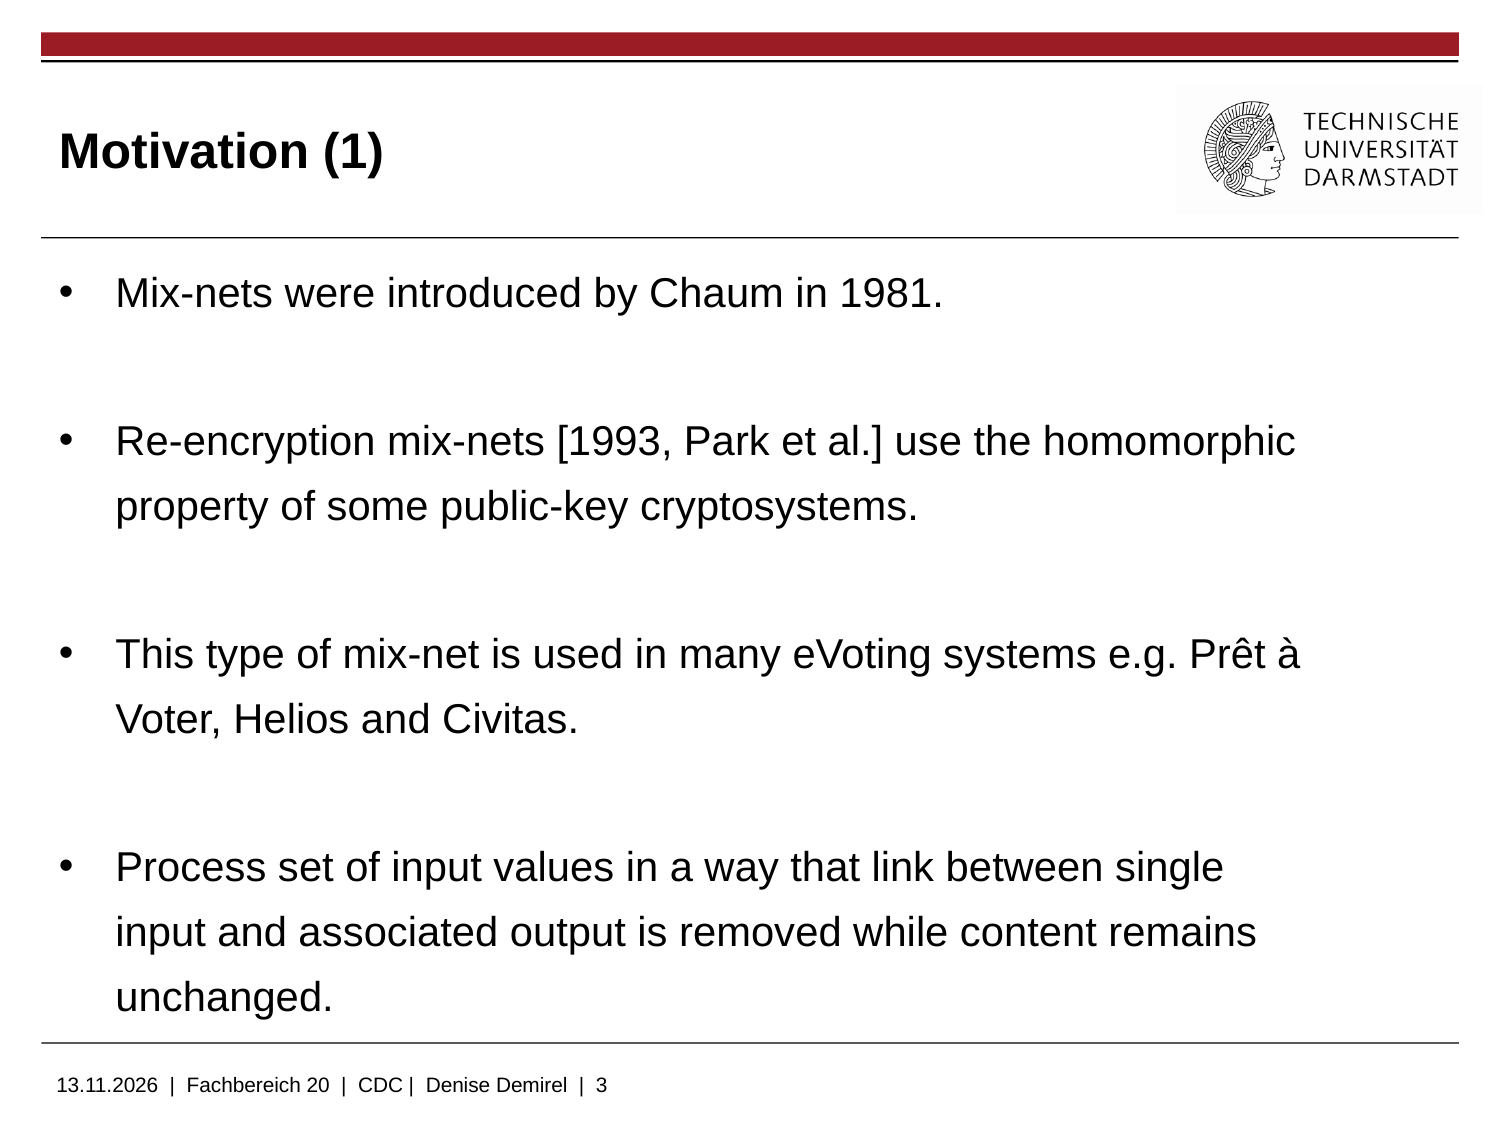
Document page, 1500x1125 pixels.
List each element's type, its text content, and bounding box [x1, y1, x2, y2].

list Mix-nets were introduced by Chaum in 1981. Re-encryption mix-nets [1993, Park et al.] use the homomorphic property of some public-key cryptosystems. This type of mix-net is used in many eVoting systems e.g. Prêt à Voter, Helios and Civitas. Process set of input values in a way that link between single input and associated output is removed while content remains unchanged. [58, 243, 1318, 979]
picture [1175, 84, 1483, 214]
title Motivation (1) [58, 79, 1149, 218]
